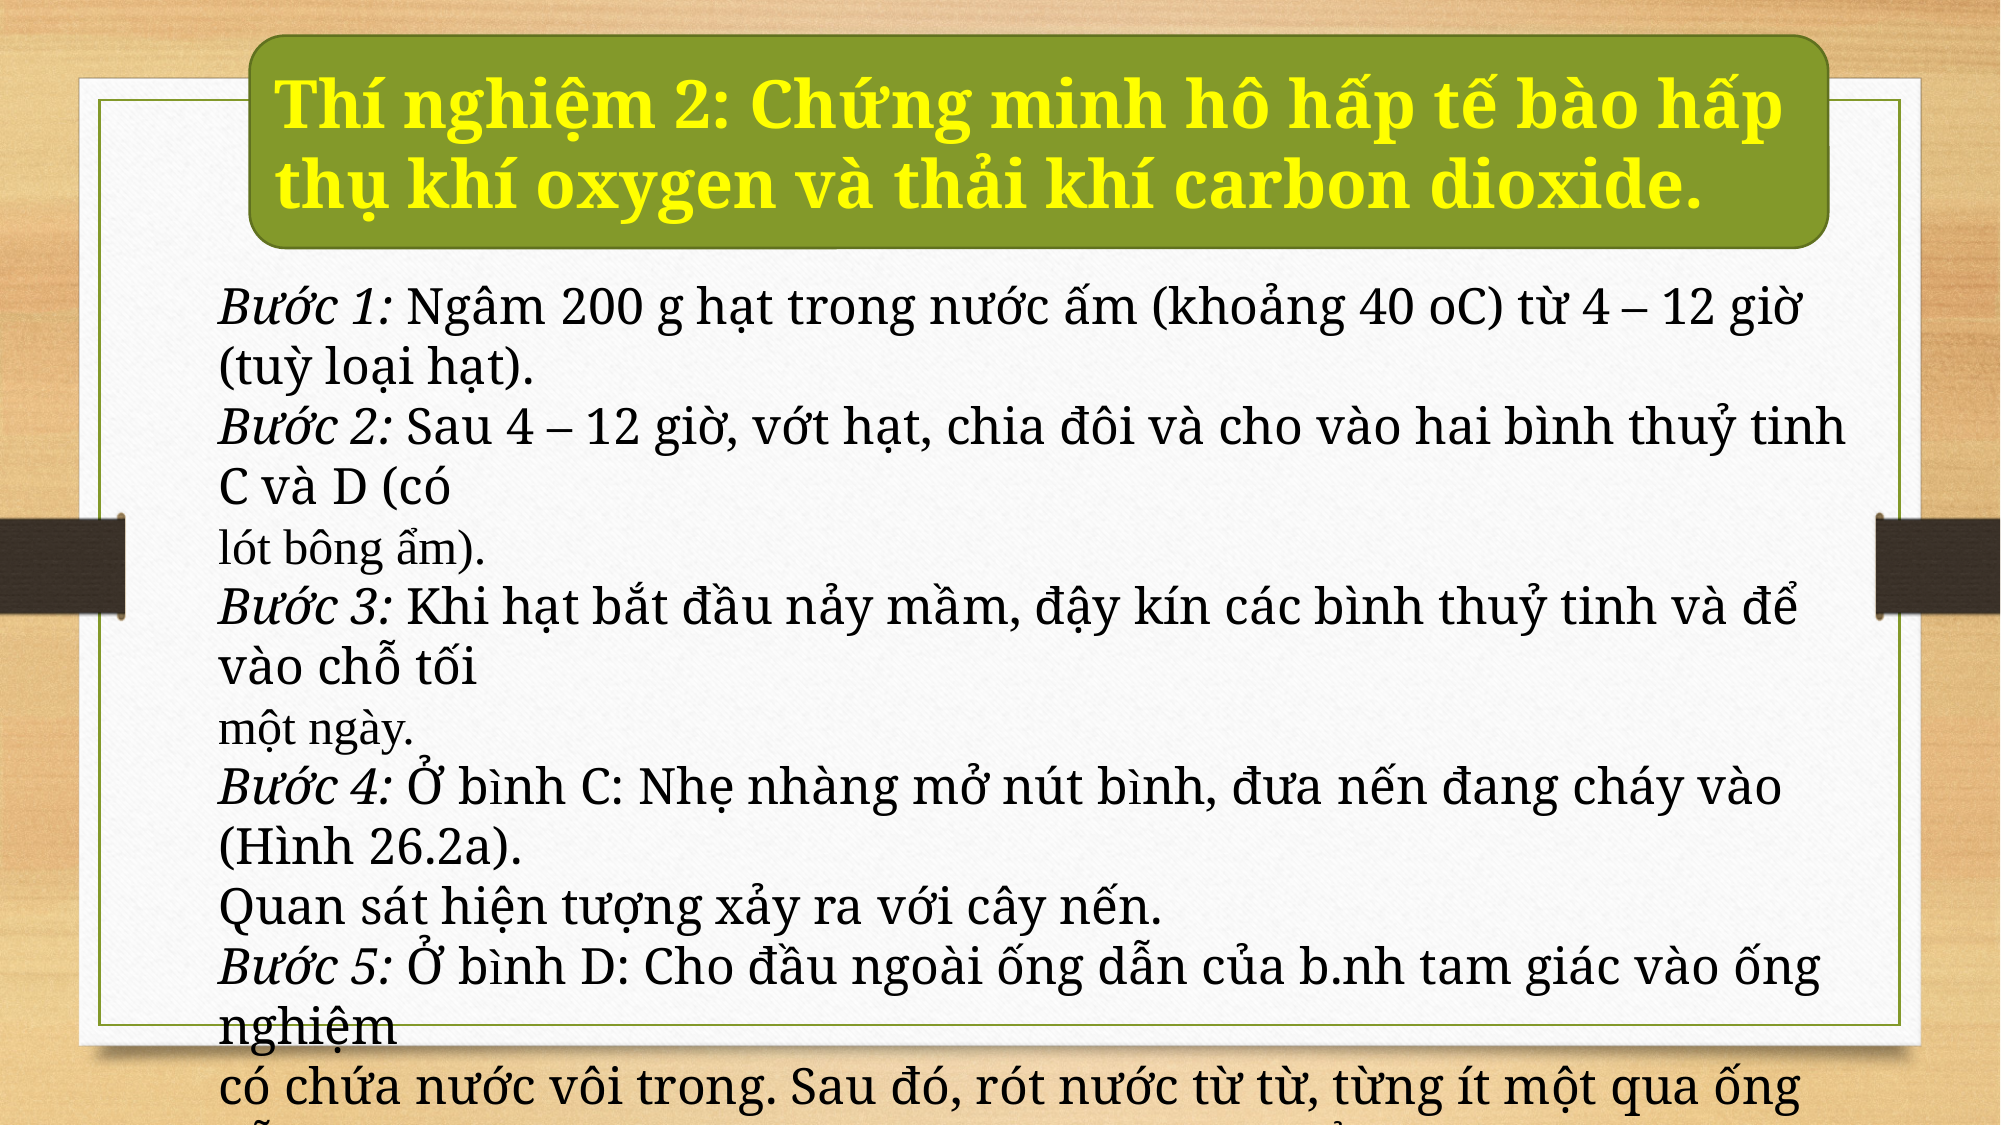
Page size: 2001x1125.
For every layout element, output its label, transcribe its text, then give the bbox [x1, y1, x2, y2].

picture [0, 0, 2001, 1125]
text_box Bước 1: Ngâm 200 g hạt trong nước ấm (khoảng 40 oC) từ 4 – 12 giờ (tuỳ loại hạt). Bước 2: Sau 4 – 12 giờ, vớt hạt, chia đôi và cho vào hai bình thuỷ tinh C và D (có lót bông ẩm). Bước 3: Khi hạt bắt đầu nảy mầm, đậy kín các bình thuỷ tinh và để vào chỗ tối một ngày. Bước 4: Ở bình C: Nhẹ nhàng mở nút bình, đưa nến đang cháy vào (Hình 26.2a). Quan sát hiện tượng xảy ra với cây nến. Bước 5: Ở bình D: Cho đầu ngoài ống dẫn của b.nh tam giác vào ống nghiệm có chứa nước vôi trong. Sau đó, rót nước từ từ, từng ít một qua ống dẫn vào bình chứa hạt (Hình 26.2b). Nước sẽ đẩy không khí từ bình vào ống nghiệm. Quan sát hiện tượng xảy ra trong ống nghiệm. [203, 267, 1875, 1125]
text_box Thí nghiệm 2: Chứng minh hô hấp tế bào hấp thụ khí oxygen và thải khí carbon dioxide. [248, 34, 1830, 250]
